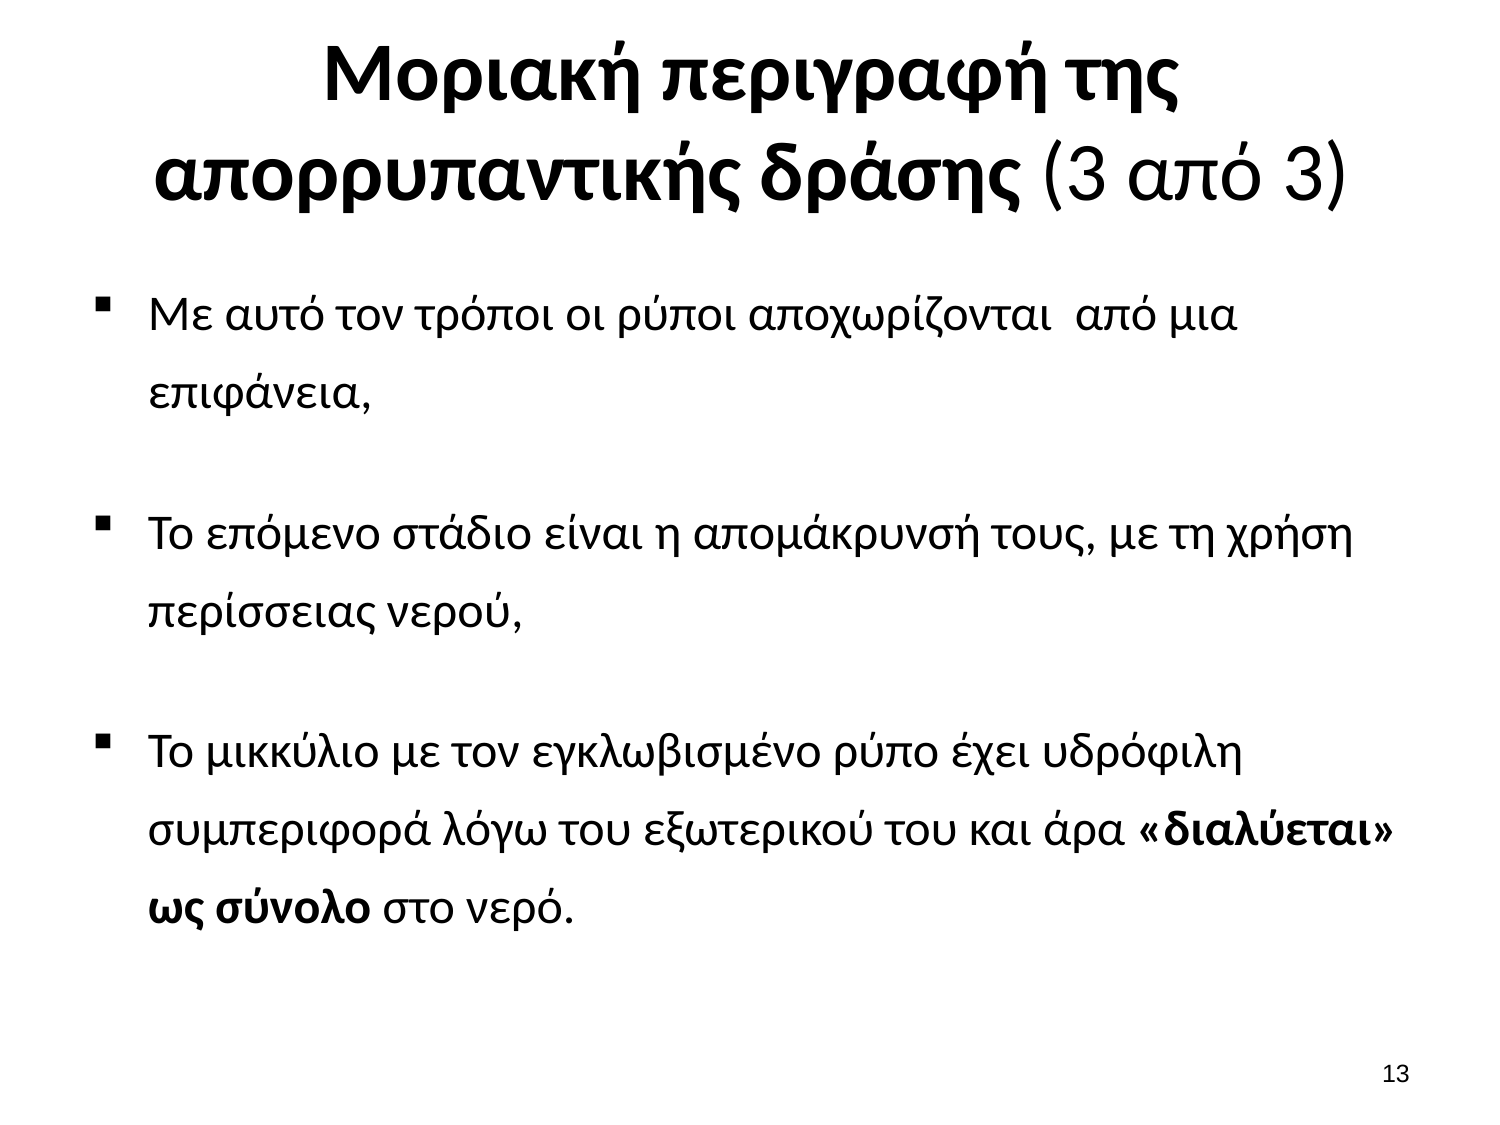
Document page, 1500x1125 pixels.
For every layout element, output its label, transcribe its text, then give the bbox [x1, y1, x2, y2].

title Μοριακή περιγραφή της απορρυπαντικής δράσης (3 από 3) [76, 42, 1427, 192]
slide_number 12 [1074, 1042, 1425, 1103]
list Με αυτό τον τρόποι οι ρύποι αποχωρίζονται από μια επιφάνεια, Το επόμενο στάδιο είναι η απομάκρυνσή τους, με τη χρήση περίσσειας νερού, Το μικκύλιο με τον εγκλωβισμένο ρύπο έχει υδρόφιλη συμπεριφορά λόγω του εξωτερικού του και άρα «διαλύεται» ως σύνολο στο νερό. [76, 255, 1427, 1047]
